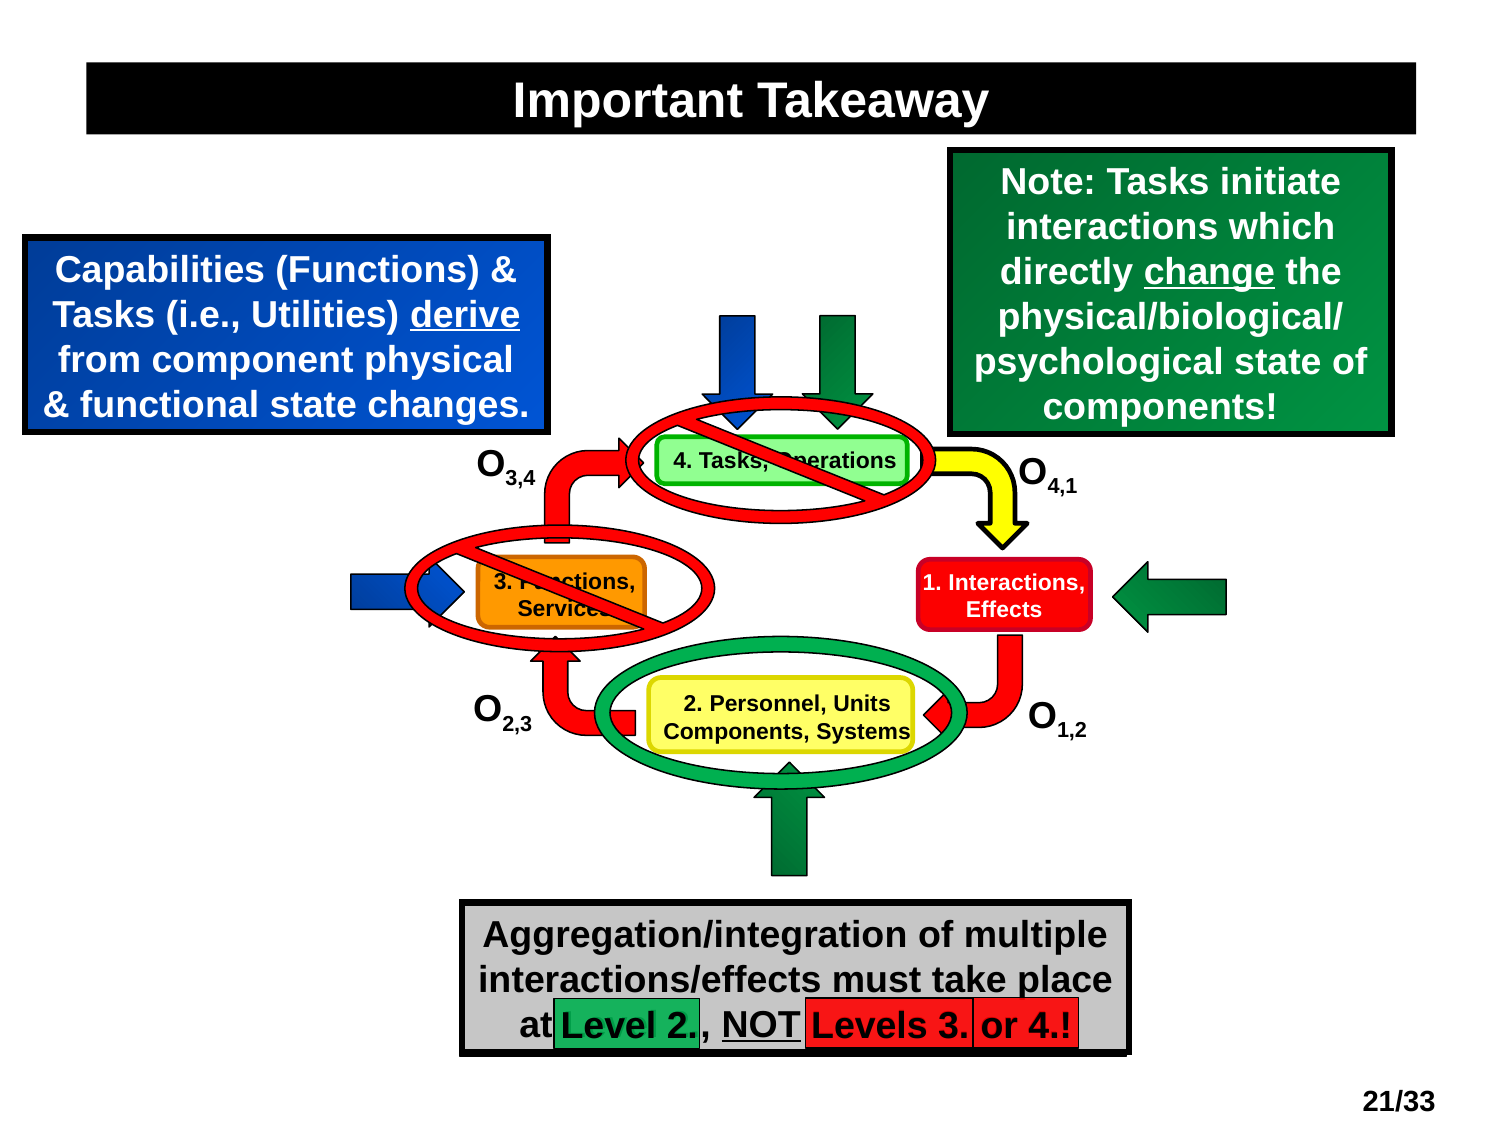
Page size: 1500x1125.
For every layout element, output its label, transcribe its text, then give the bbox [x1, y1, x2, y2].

text_box [702, 315, 773, 403]
text_box Note: Tasks initiate interactions which directly change the physical/biological/ psychological state of components! [949, 149, 1392, 435]
text_box Capabilities (Functions) & Tasks (i.e., Utilities) derive from component physical & functional state changes. [24, 237, 548, 433]
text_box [538, 993, 721, 1055]
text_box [792, 993, 961, 1055]
text_box [634, 760, 928, 790]
text_box Important Takeaway [86, 62, 1417, 135]
text_box [1131, 561, 1227, 633]
text_box [802, 315, 873, 405]
text_box [644, 396, 917, 430]
text_box [418, 564, 453, 615]
text_box [723, 411, 756, 430]
text_box [404, 542, 453, 635]
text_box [963, 993, 1090, 1055]
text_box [458, 431, 1126, 752]
text_box [820, 412, 850, 430]
text_box [778, 762, 801, 773]
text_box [459, 900, 1130, 1057]
text_box [350, 574, 413, 610]
text_box [754, 788, 825, 876]
